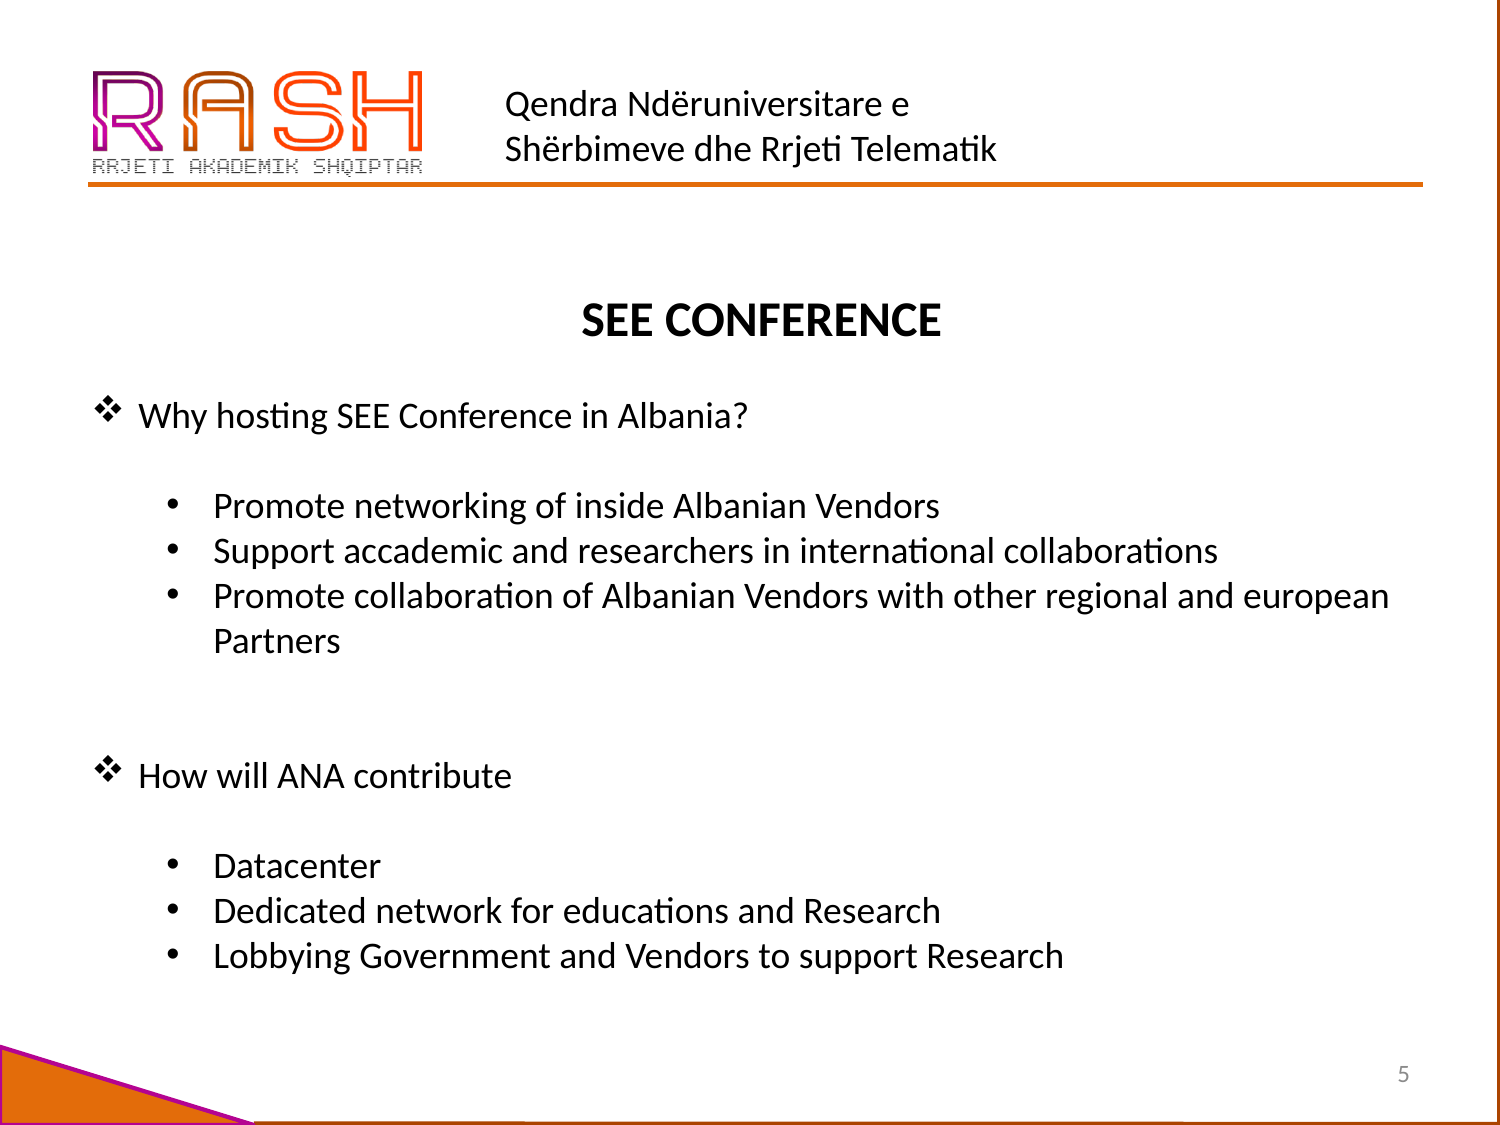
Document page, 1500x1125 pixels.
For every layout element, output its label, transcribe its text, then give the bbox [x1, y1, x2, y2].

picture [93, 71, 422, 177]
slide_number 5 [1074, 1042, 1425, 1103]
text_box SEE CONFERENCE Why hosting SEE Conference in Albania? Promote networking of inside Albanian Vendors Support accademic and researchers in international collaborations Promote collaboration of Albanian Vendors with other regional and european Partners How will ANA contribute Datacenter Dedicated network for educations and Research Lobbying Government and Vendors to support Research [76, 278, 1447, 1029]
